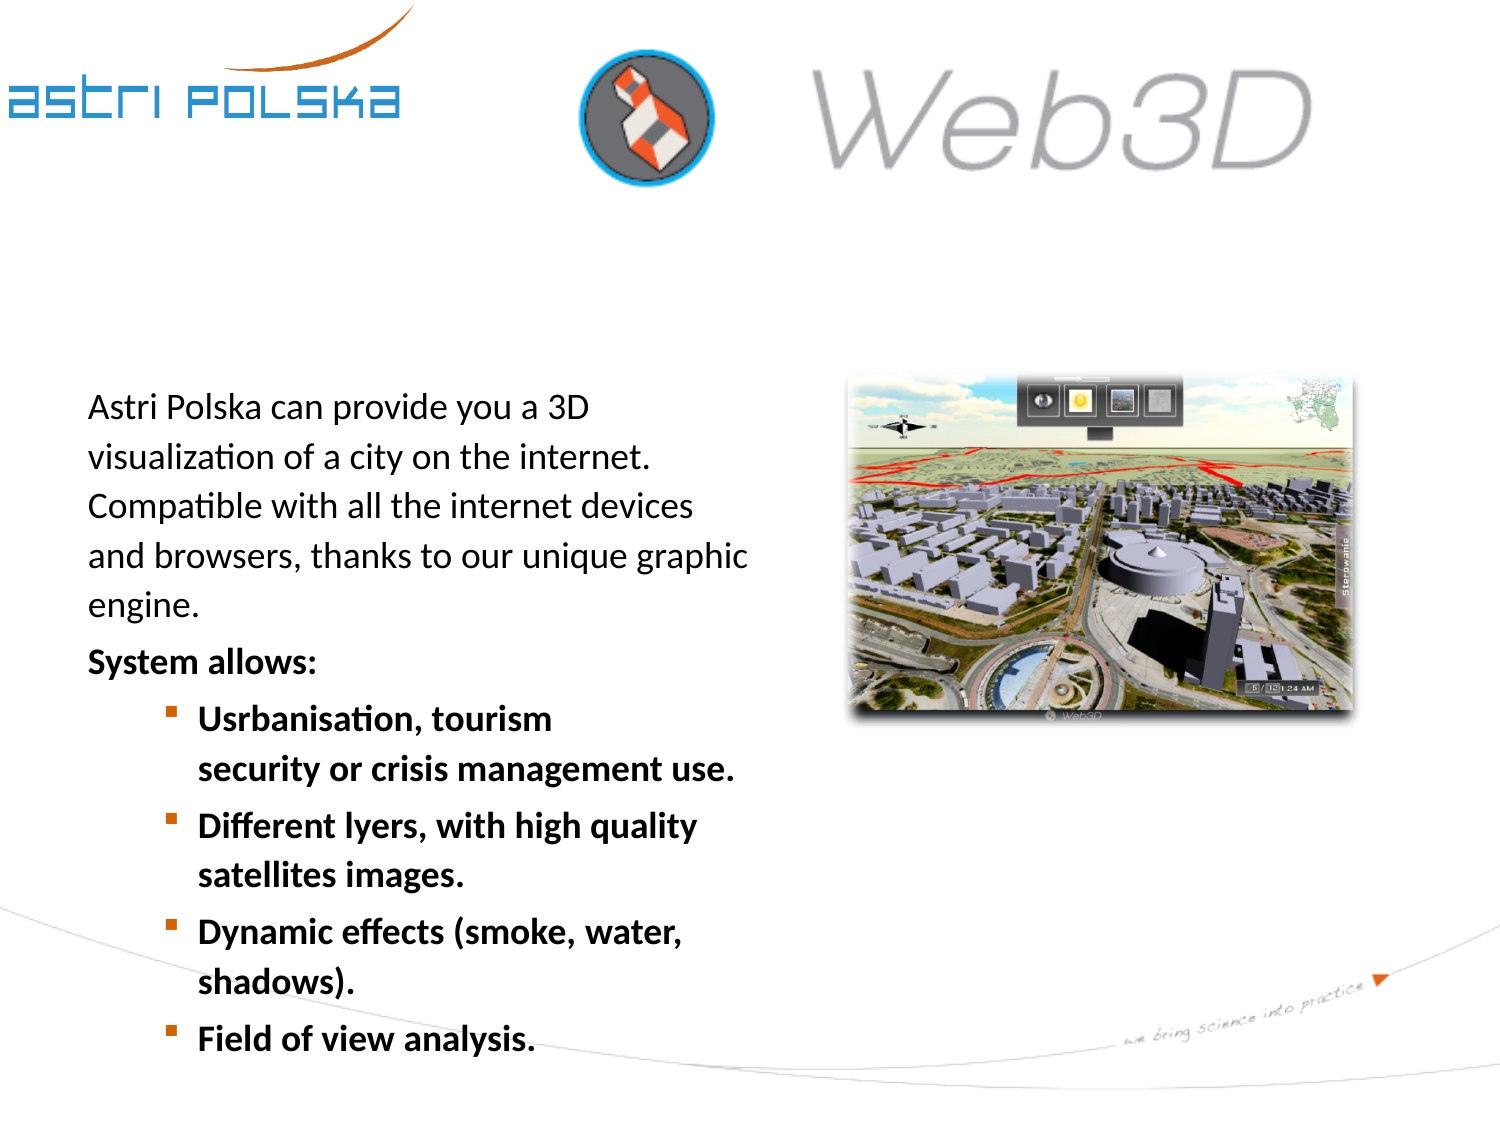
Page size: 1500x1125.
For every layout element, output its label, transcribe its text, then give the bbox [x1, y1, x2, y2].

text_box Astri Polska can provide you a 3D visualization of a city on the internet. Compatible with all the internet devices and browsers, thanks to our unique graphic engine. System allows: Usrbanisation, tourism security or crisis management use. Different lyers, with high quality satellites images. Dynamic effects (smoke, water, shadows). Field of view analysis. [73, 370, 771, 1066]
picture [9, 4, 414, 118]
picture [0, 370, 1500, 1125]
picture [511, 0, 1500, 235]
